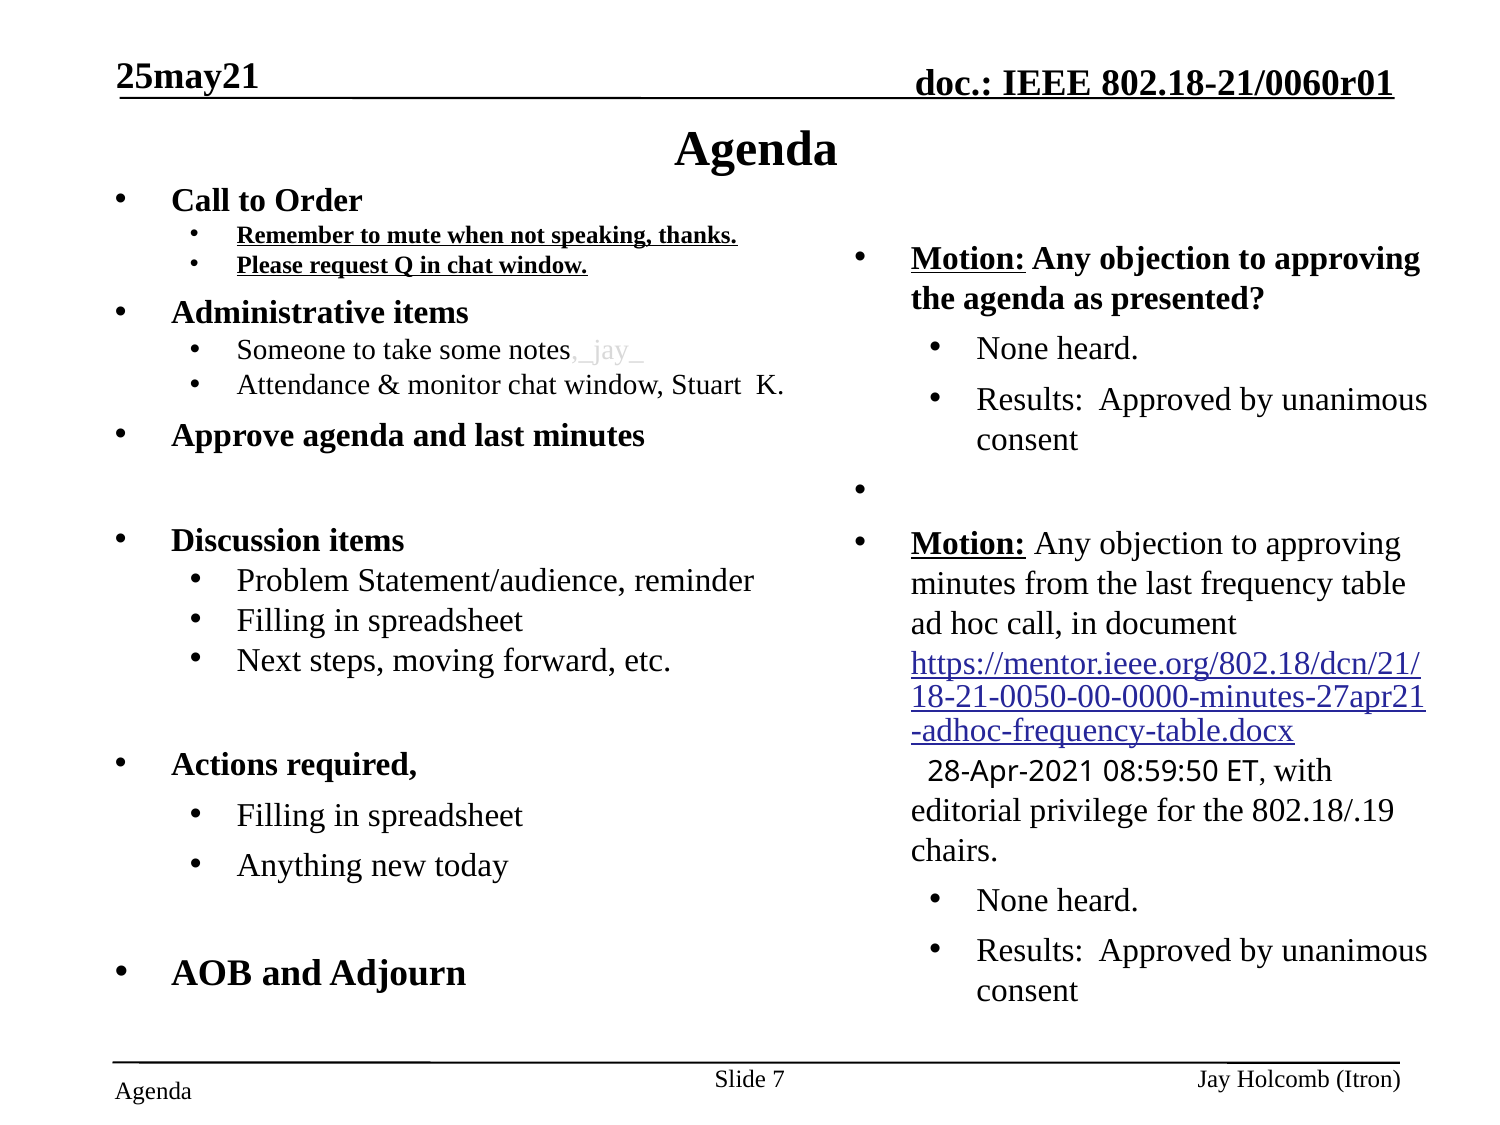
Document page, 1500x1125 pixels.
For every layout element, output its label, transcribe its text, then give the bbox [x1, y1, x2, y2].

list Motion: Any objection to approving the agenda as presented? None heard. Results: Approved by unanimous consent Motion: Any objection to approving minutes from the last frequency table ad hoc call, in document https://mentor.ieee.org/802.18/dcn/21/18-21-0050-00-0000-minutes-27apr21-adhoc-frequency-table.docx 28-Apr-2021 08:59:50 ET, with editorial privilege for the 802.18/.19 chairs. None heard. Results: Approved by unanimous consent [839, 176, 1451, 1075]
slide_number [115, 45, 477, 97]
title Agenda [118, 95, 1394, 176]
footer Jay Holcomb (Itron) [878, 1075, 1402, 1093]
text_box Agenda [99, 1069, 238, 1112]
text_box Call to Order Remember to mute when not speaking, thanks. Please request Q in chat window. Administrative items Someone to take some notes,_jay_ Attendance & monitor chat window, Stuart K. Approve agenda and last minutes Discussion items Problem Statement/audience, reminder Filling in spreadsheet Next steps, moving forward, etc. Actions required, Filling in spreadsheet Anything new today AOB and Adjourn [99, 170, 875, 1069]
slide_number Slide 7 [699, 1069, 800, 1123]
